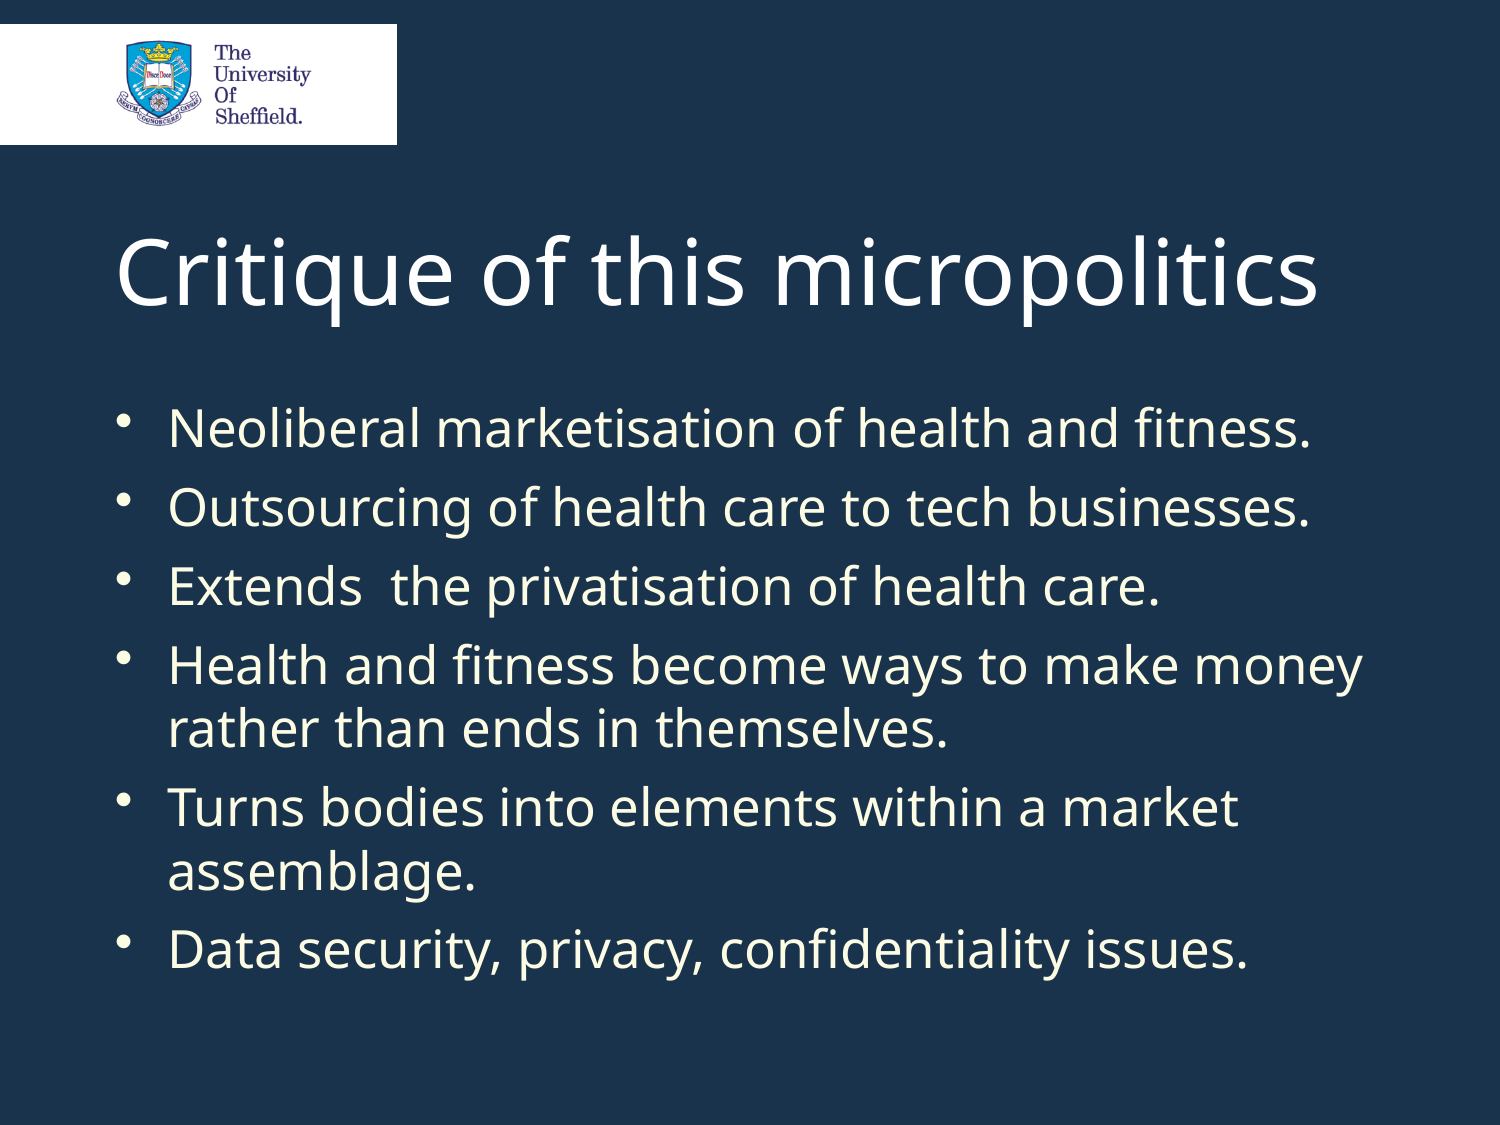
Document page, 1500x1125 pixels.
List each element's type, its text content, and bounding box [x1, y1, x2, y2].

picture [0, 24, 397, 145]
title Critique of this micropolitics [99, 224, 1451, 351]
list Neoliberal marketisation of health and fitness. Outsourcing of health care to tech businesses. Extends the privatisation of health care. Health and fitness become ways to make money rather than ends in themselves. Turns bodies into elements within a market assemblage. Data security, privacy, confidentiality issues. [99, 387, 1451, 1001]
